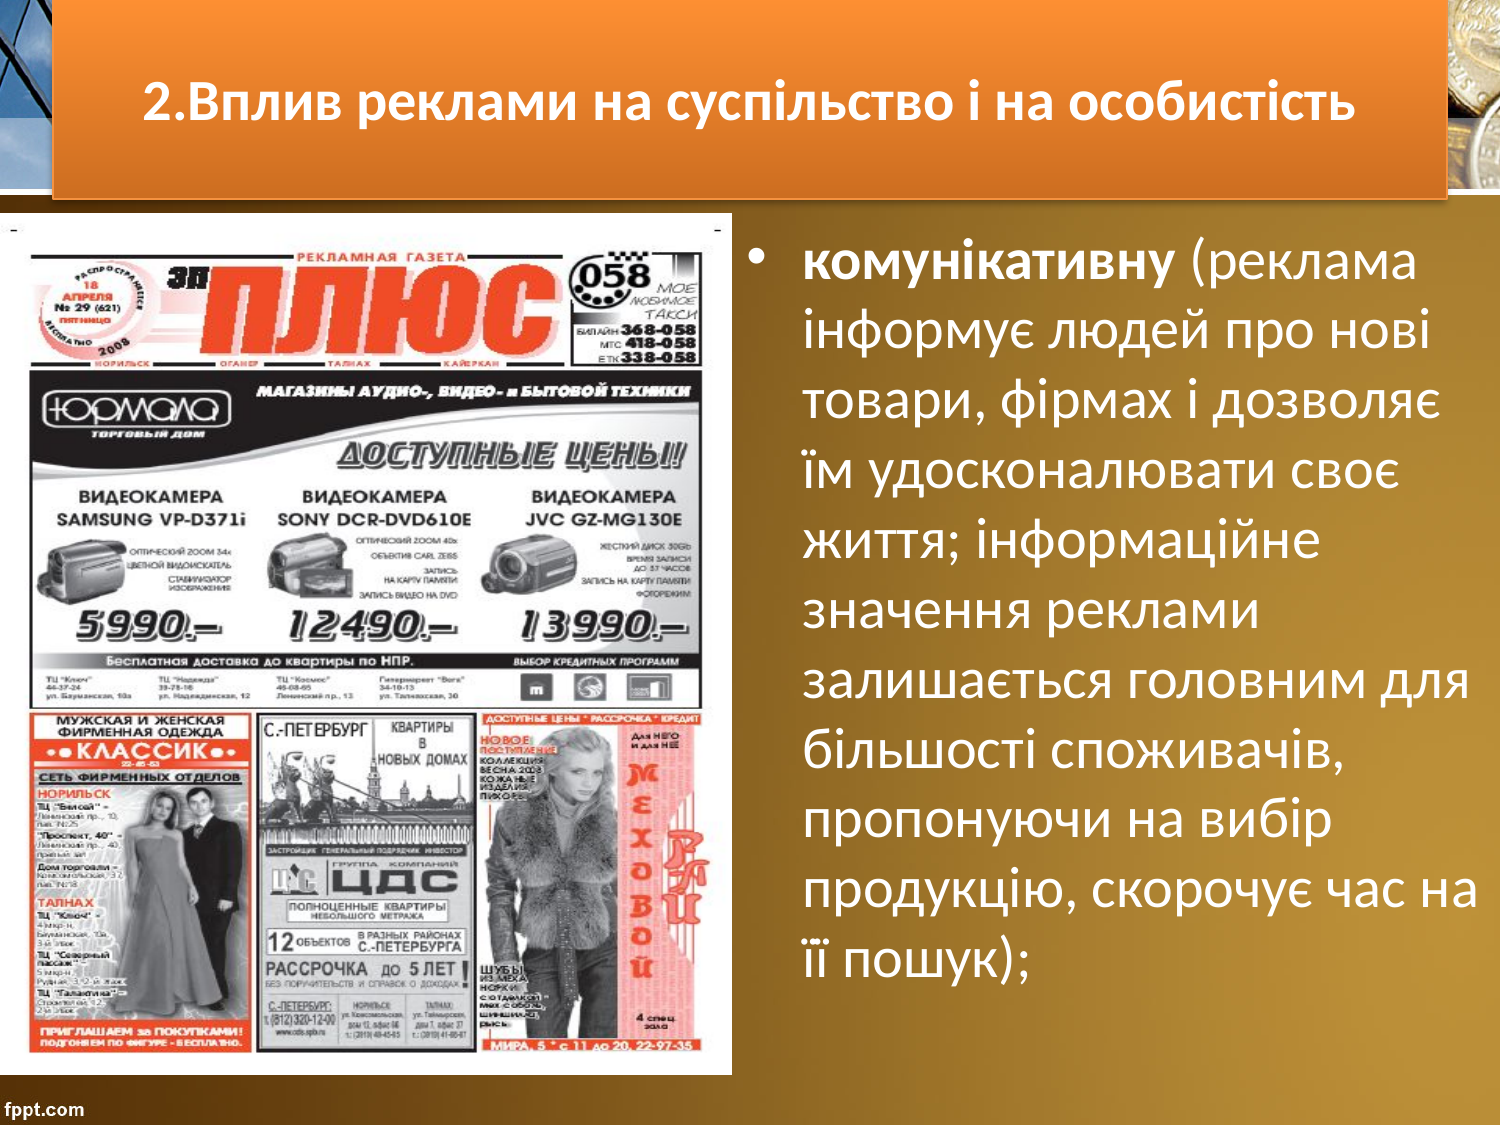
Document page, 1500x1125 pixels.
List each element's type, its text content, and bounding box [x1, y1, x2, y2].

picture [0, 0, 1500, 1125]
list комунікативну (реклама інформує людей про нові товари, фірмах і дозволяє їм удосконалювати своє життя; інформаційне значення реклами залишається головним для більшості споживачів, пропонуючи на вибір продукцію, скорочує час на її пошук); [732, 213, 1500, 1005]
title 2.Вплив реклами на суспільство і на особистість [52, 0, 1448, 200]
